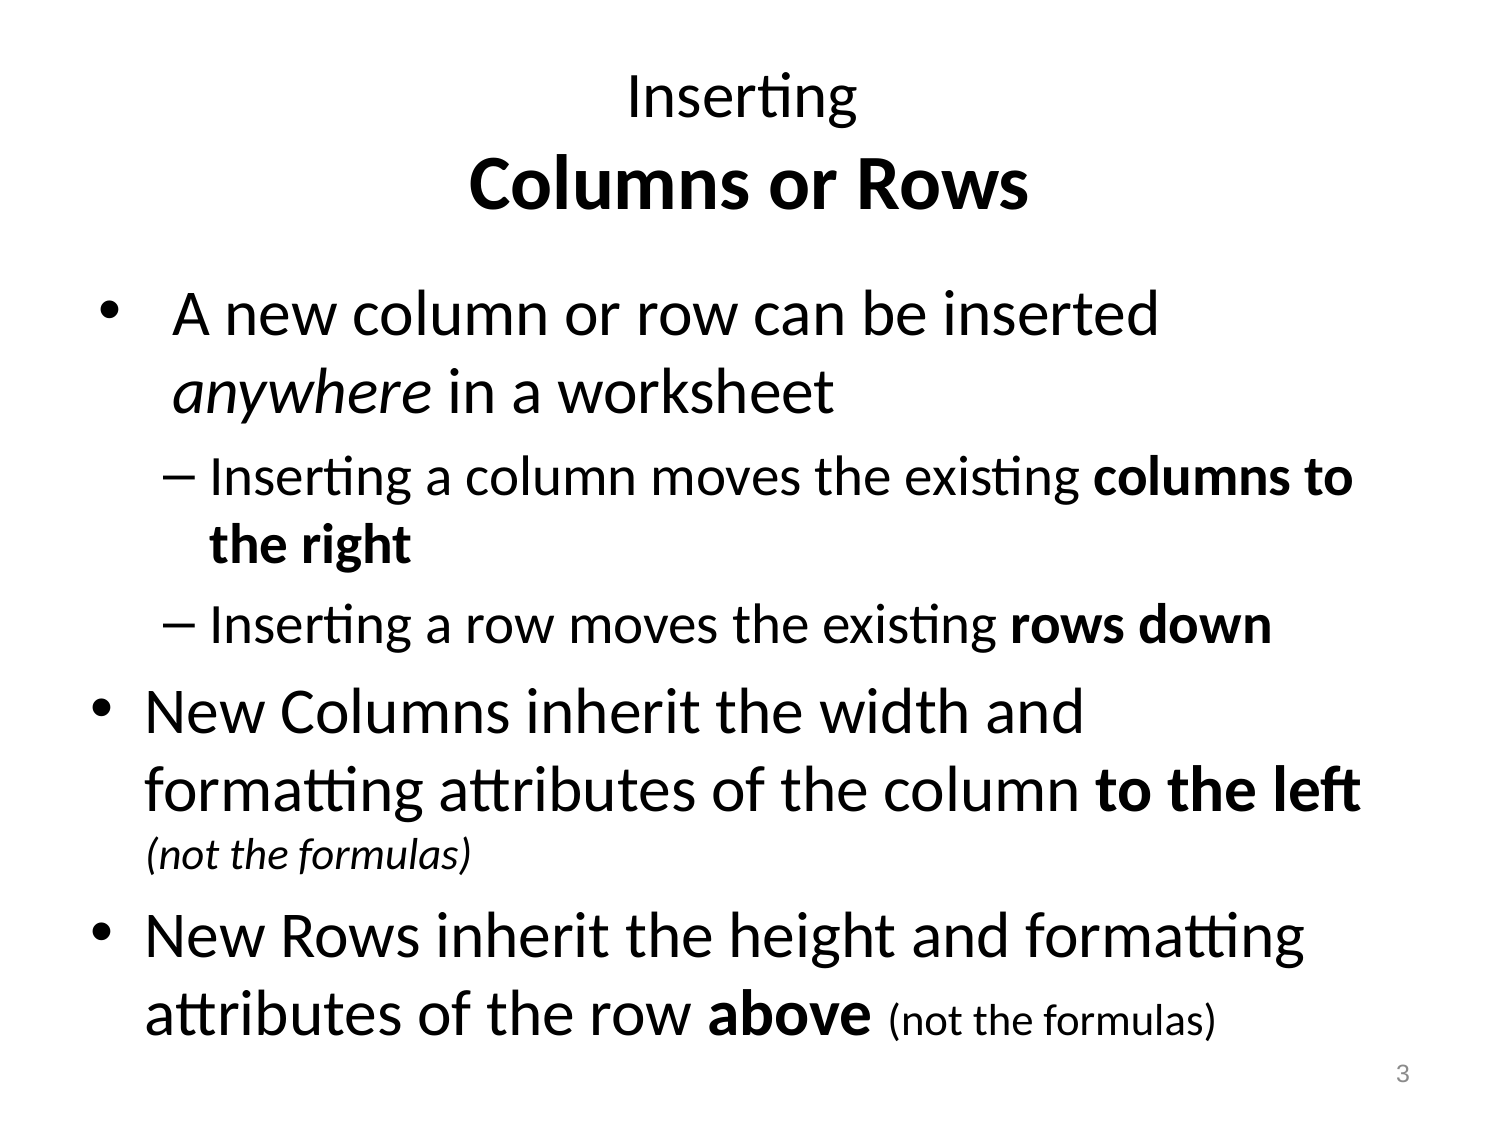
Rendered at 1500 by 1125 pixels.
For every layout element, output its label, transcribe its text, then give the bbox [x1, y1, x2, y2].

slide_number 3 [1074, 1042, 1425, 1103]
title Inserting Columns or Rows [75, 45, 1425, 233]
list A new column or row can be inserted anywhere in a worksheet Inserting a column moves the existing columns to the right Inserting a row moves the existing rows down New Columns inherit the width and formatting attributes of the column to the left (not the formulas) New Rows inherit the height and formatting attributes of the row above (not the formulas) [75, 262, 1388, 1075]
